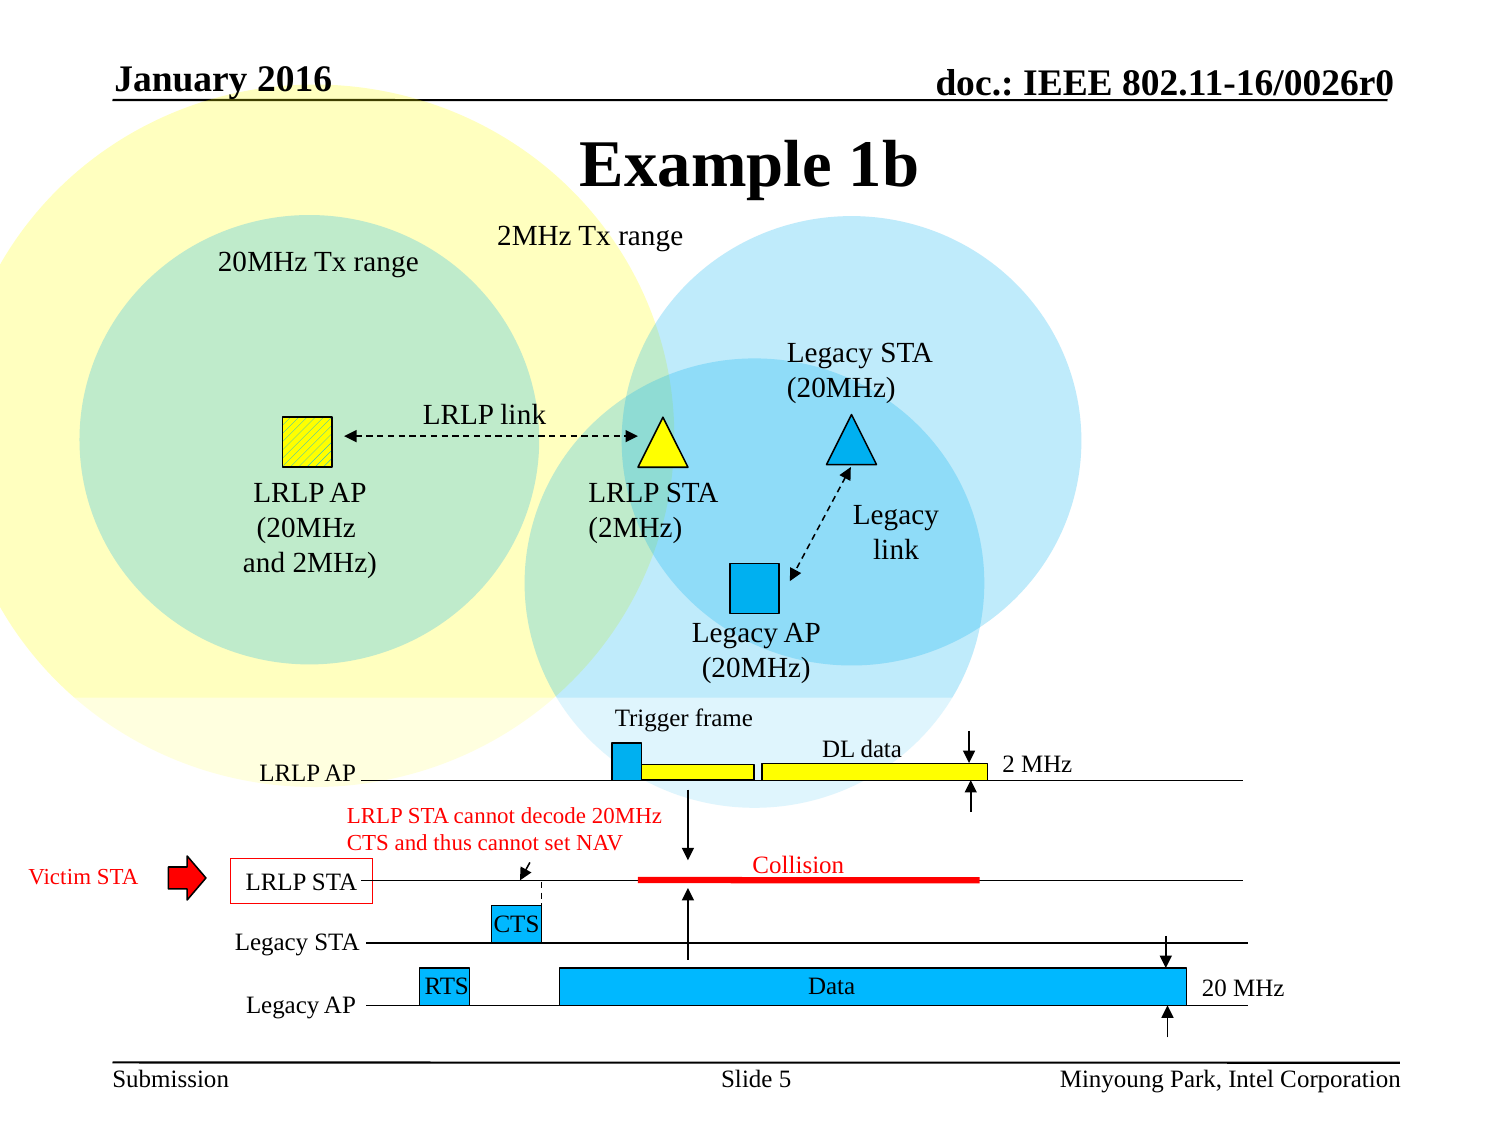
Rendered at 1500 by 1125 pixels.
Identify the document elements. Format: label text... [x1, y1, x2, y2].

text_box LRLP link [407, 388, 562, 435]
text_box CTS [478, 900, 537, 941]
text_box Data [793, 962, 871, 1004]
text_box [173, 856, 206, 901]
text_box Legacy AP (20MHz) [676, 606, 836, 692]
text_box [641, 764, 754, 779]
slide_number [114, 54, 423, 100]
text_box Victim STA [13, 854, 173, 897]
text_box [282, 417, 333, 466]
text_box 2MHz Tx range [482, 208, 699, 259]
text_box [32, 697, 1320, 1038]
text_box LRLP STA cannot decode 20MHz CTS and thus cannot set NAV [332, 793, 685, 863]
text_box [826, 414, 877, 465]
slide_number Slide 5 [712, 1061, 800, 1123]
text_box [789, 466, 851, 582]
text_box 20 MHz [1187, 963, 1300, 1009]
text_box Legacy link [857, 488, 955, 573]
text_box [729, 563, 780, 606]
text_box [762, 763, 987, 779]
text_box RTS [409, 962, 484, 1004]
text_box Collision [737, 841, 860, 877]
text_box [519, 862, 531, 881]
text_box Legacy AP [231, 981, 371, 1027]
text_box [480, 288, 655, 435]
footer Minyoung Park, Intel Corporation [878, 1061, 1402, 1093]
text_box LRLP AP [244, 749, 372, 795]
text_box [174, 100, 454, 112]
text_box 2 MHz [987, 739, 1094, 779]
text_box Legacy STA [220, 918, 375, 964]
text_box [626, 288, 1082, 628]
text_box DL data [807, 724, 917, 770]
title Example 1b [112, 112, 1388, 288]
text_box [871, 968, 1187, 1004]
text_box [638, 417, 688, 466]
text_box LRLP STA [230, 858, 373, 904]
text_box Legacy STA (20MHz) [772, 326, 949, 411]
text_box LRLP AP (20MHz and 2MHz) [227, 466, 392, 586]
text_box [0, 145, 572, 697]
text_box LRLP STA (2MHz) [573, 466, 734, 551]
text_box CTS [546, 900, 555, 941]
text_box [524, 358, 985, 697]
text_box [79, 288, 540, 665]
text_box 20MHz Tx range [203, 235, 435, 285]
text_box [559, 968, 793, 1004]
text_box [612, 742, 642, 779]
text_box Trigger frame [600, 694, 768, 740]
